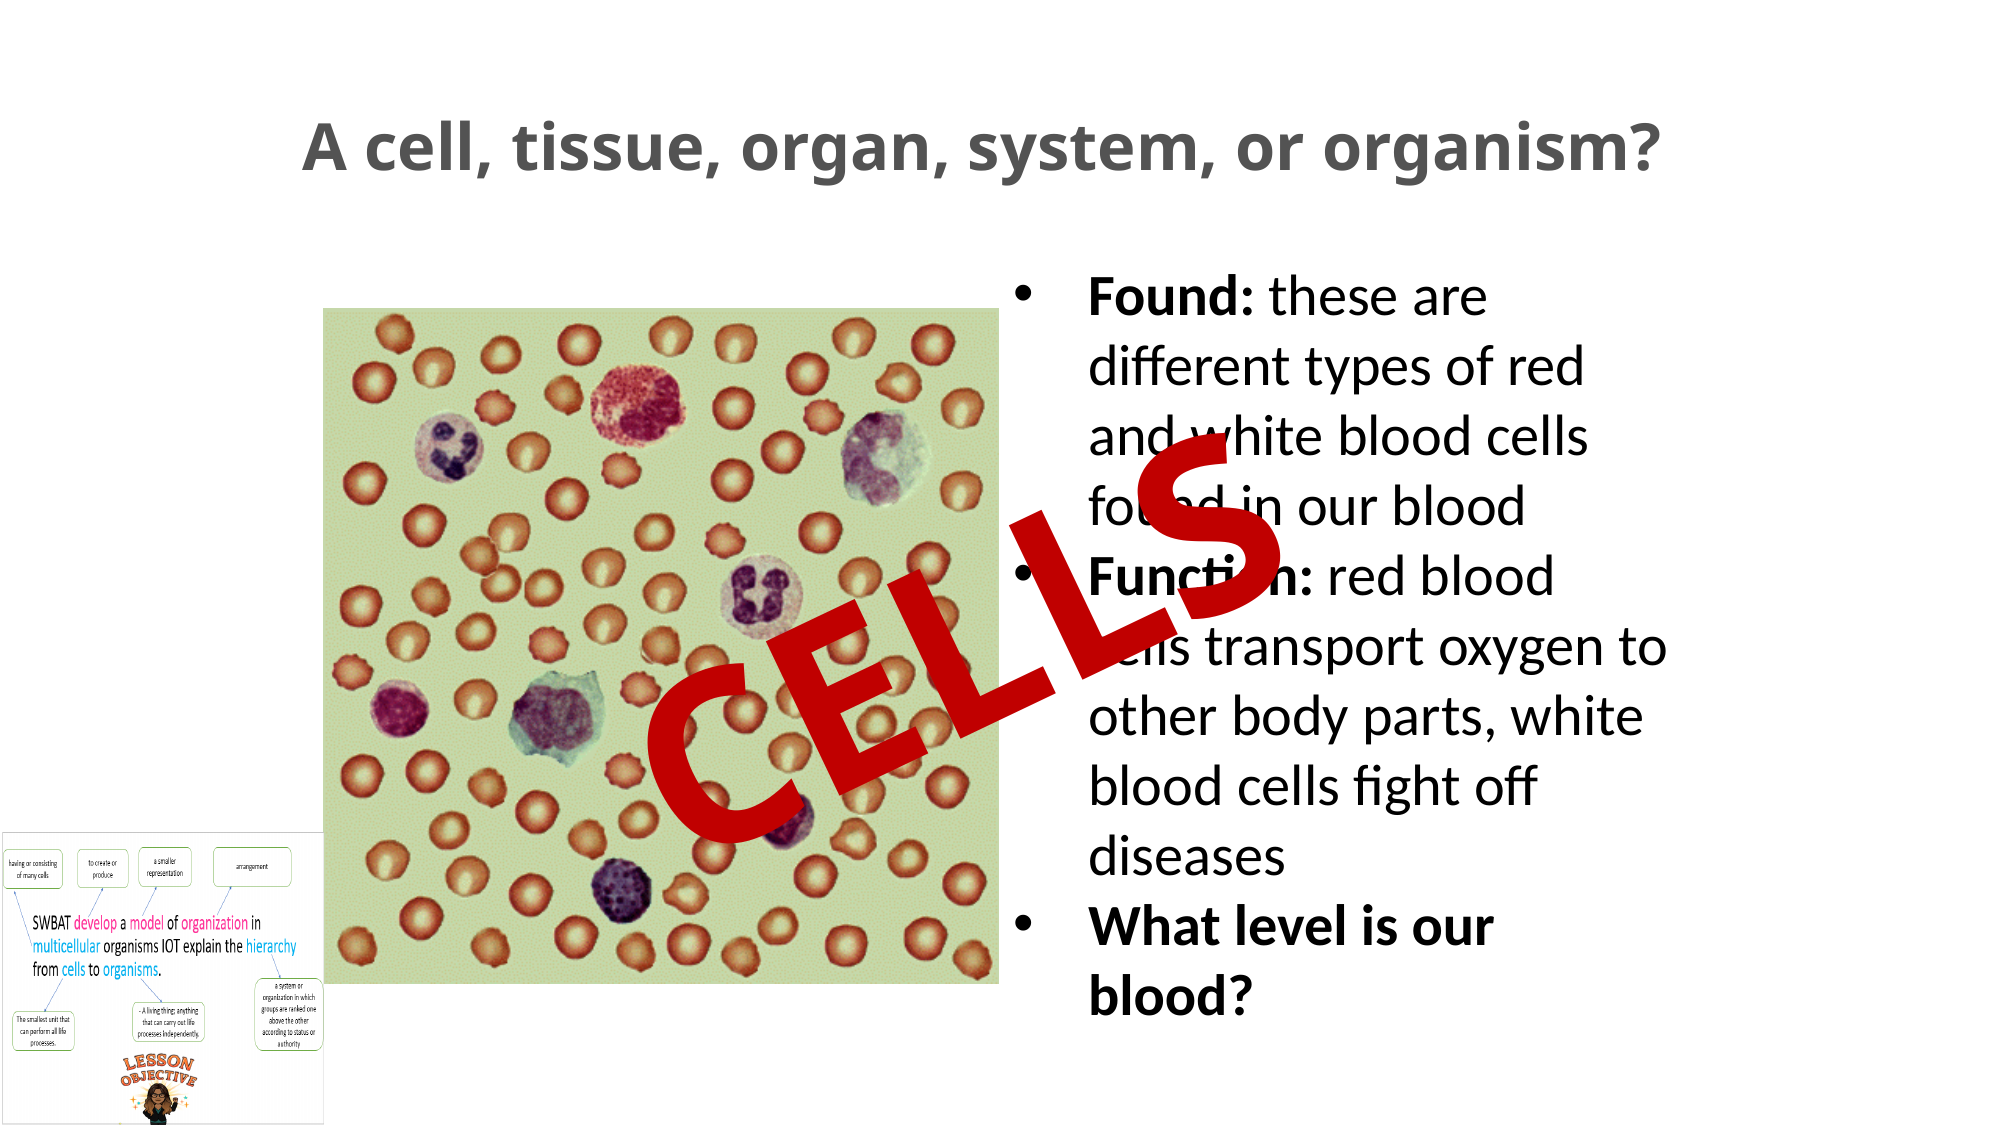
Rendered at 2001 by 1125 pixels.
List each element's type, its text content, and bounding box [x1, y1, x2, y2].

text_box Found: these are different types of red and white blood cells found in our blood Function: red blood cells transport oxygen to other body parts, white blood cells fight off diseases What level is our blood? [998, 249, 1687, 1035]
title A cell, tissue, organ, system, or organism? [287, 87, 1688, 212]
picture [1, 308, 999, 1125]
text_box CELLS [999, 308, 1419, 782]
